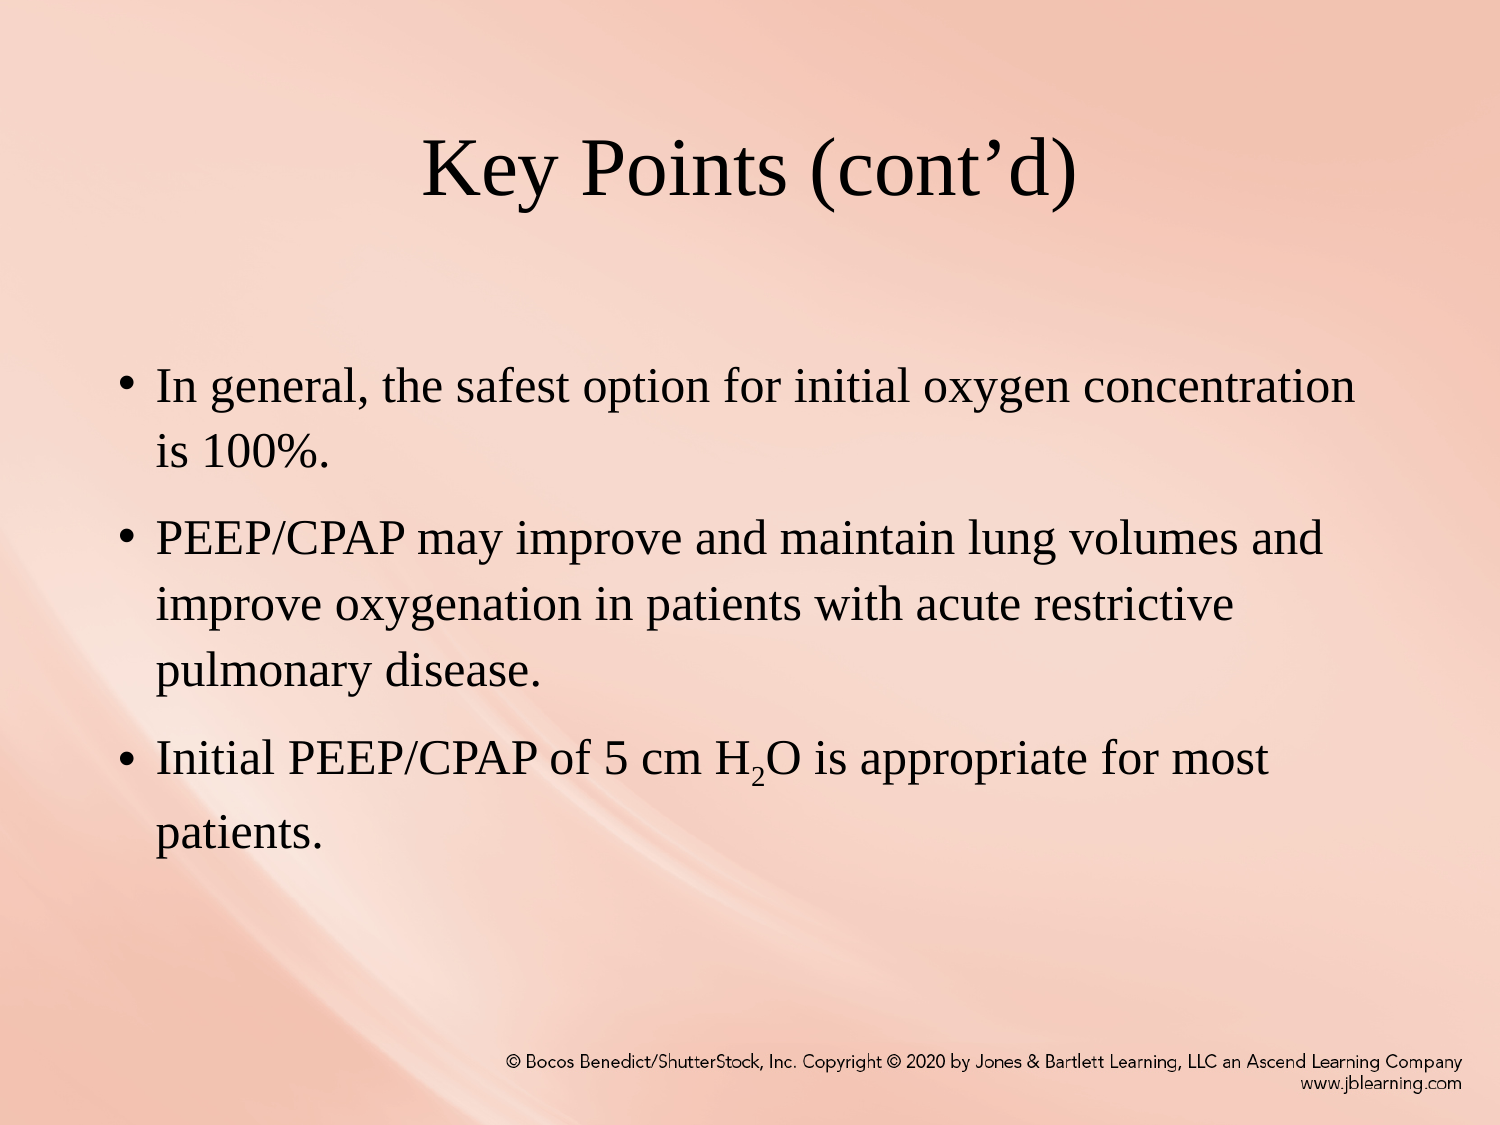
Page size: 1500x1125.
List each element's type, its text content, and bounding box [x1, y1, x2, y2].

picture [0, 0, 1500, 1125]
title Key Points (cont’d) [103, 59, 1397, 278]
list In general, the safest option for initial oxygen concentration is 100%. PEEP/CPAP may improve and maintain lung volumes and improve oxygenation in patients with acute restrictive pulmonary disease. Initial PEEP/CPAP of 5 cm H2O is appropriate for most patients. [103, 338, 1397, 993]
